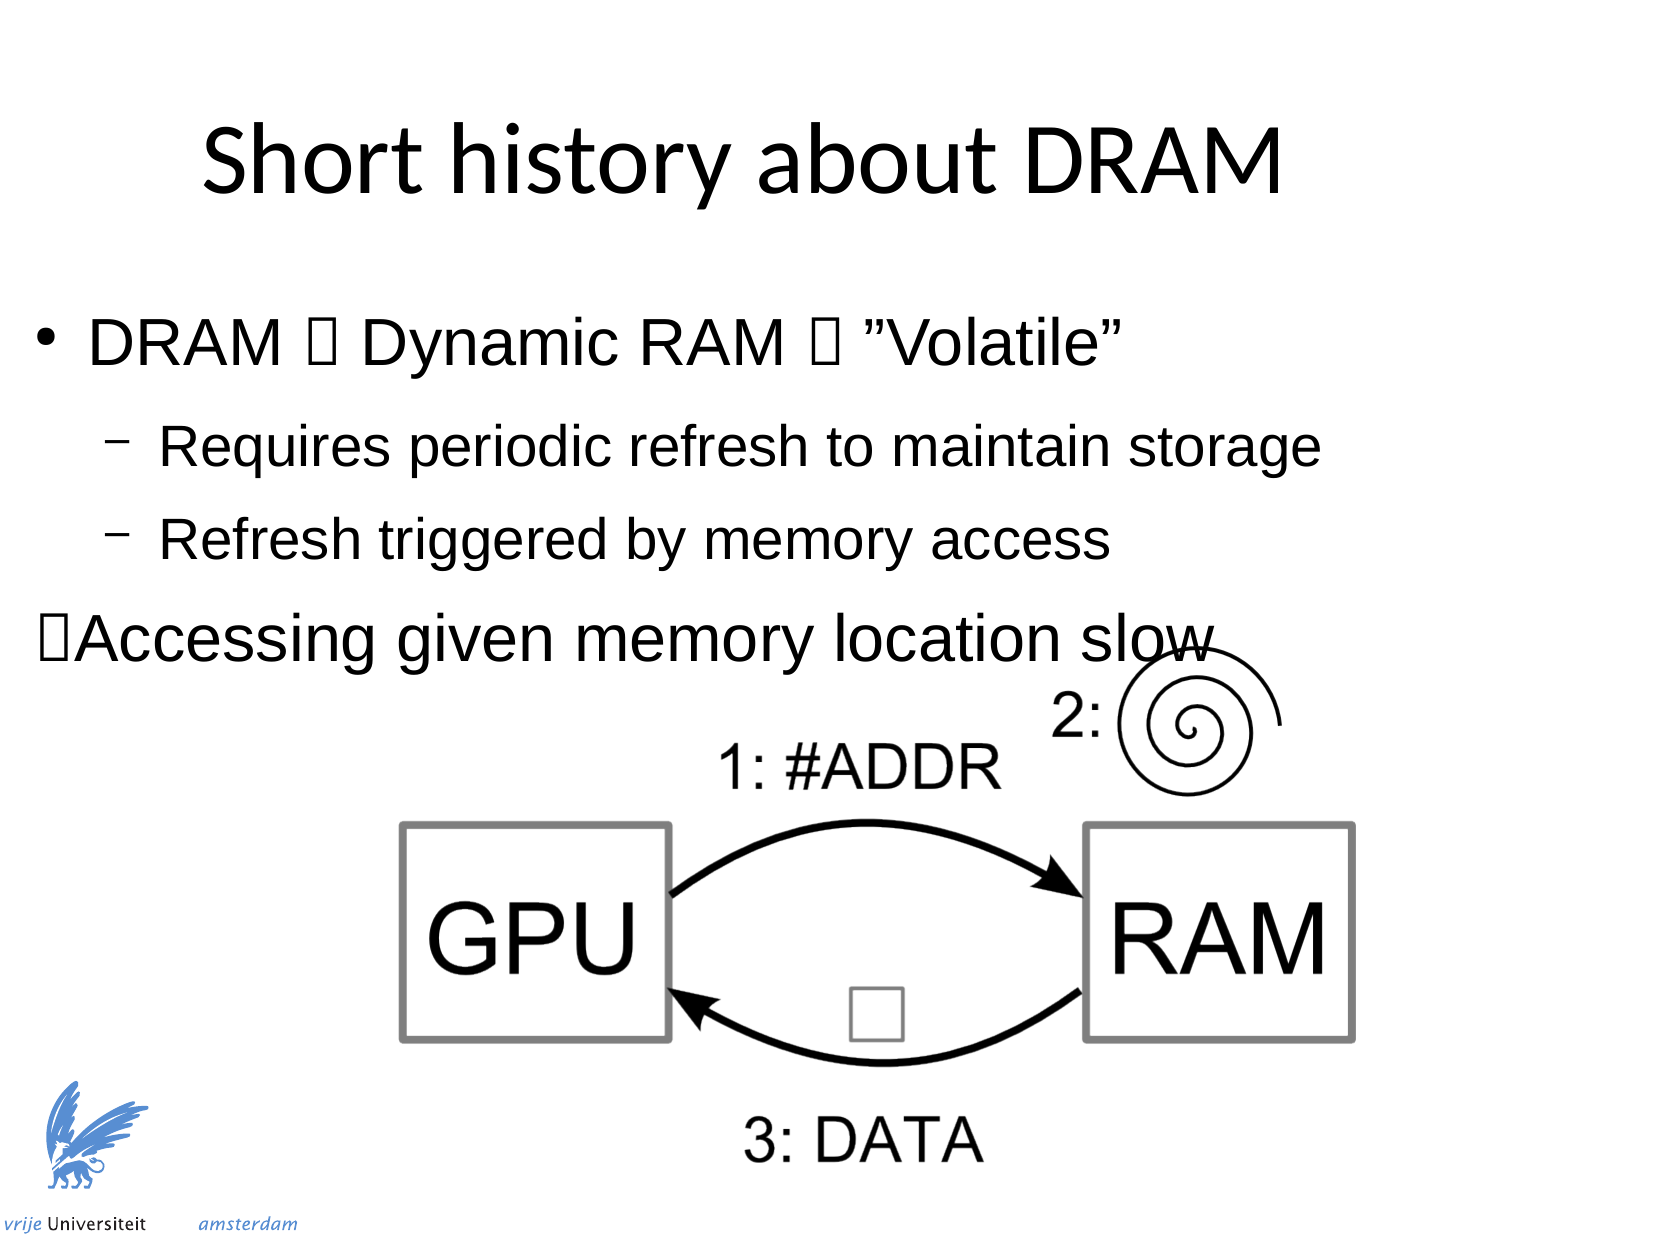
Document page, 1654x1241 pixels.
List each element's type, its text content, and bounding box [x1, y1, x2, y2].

title Short history about DRAM [0, 49, 1489, 257]
list DRAM  Dynamic RAM  ”Volatile” Requires periodic refresh to maintain storage Refresh triggered by memory access Accessing given memory location slow [0, 290, 1456, 1095]
picture [336, 599, 1390, 1241]
